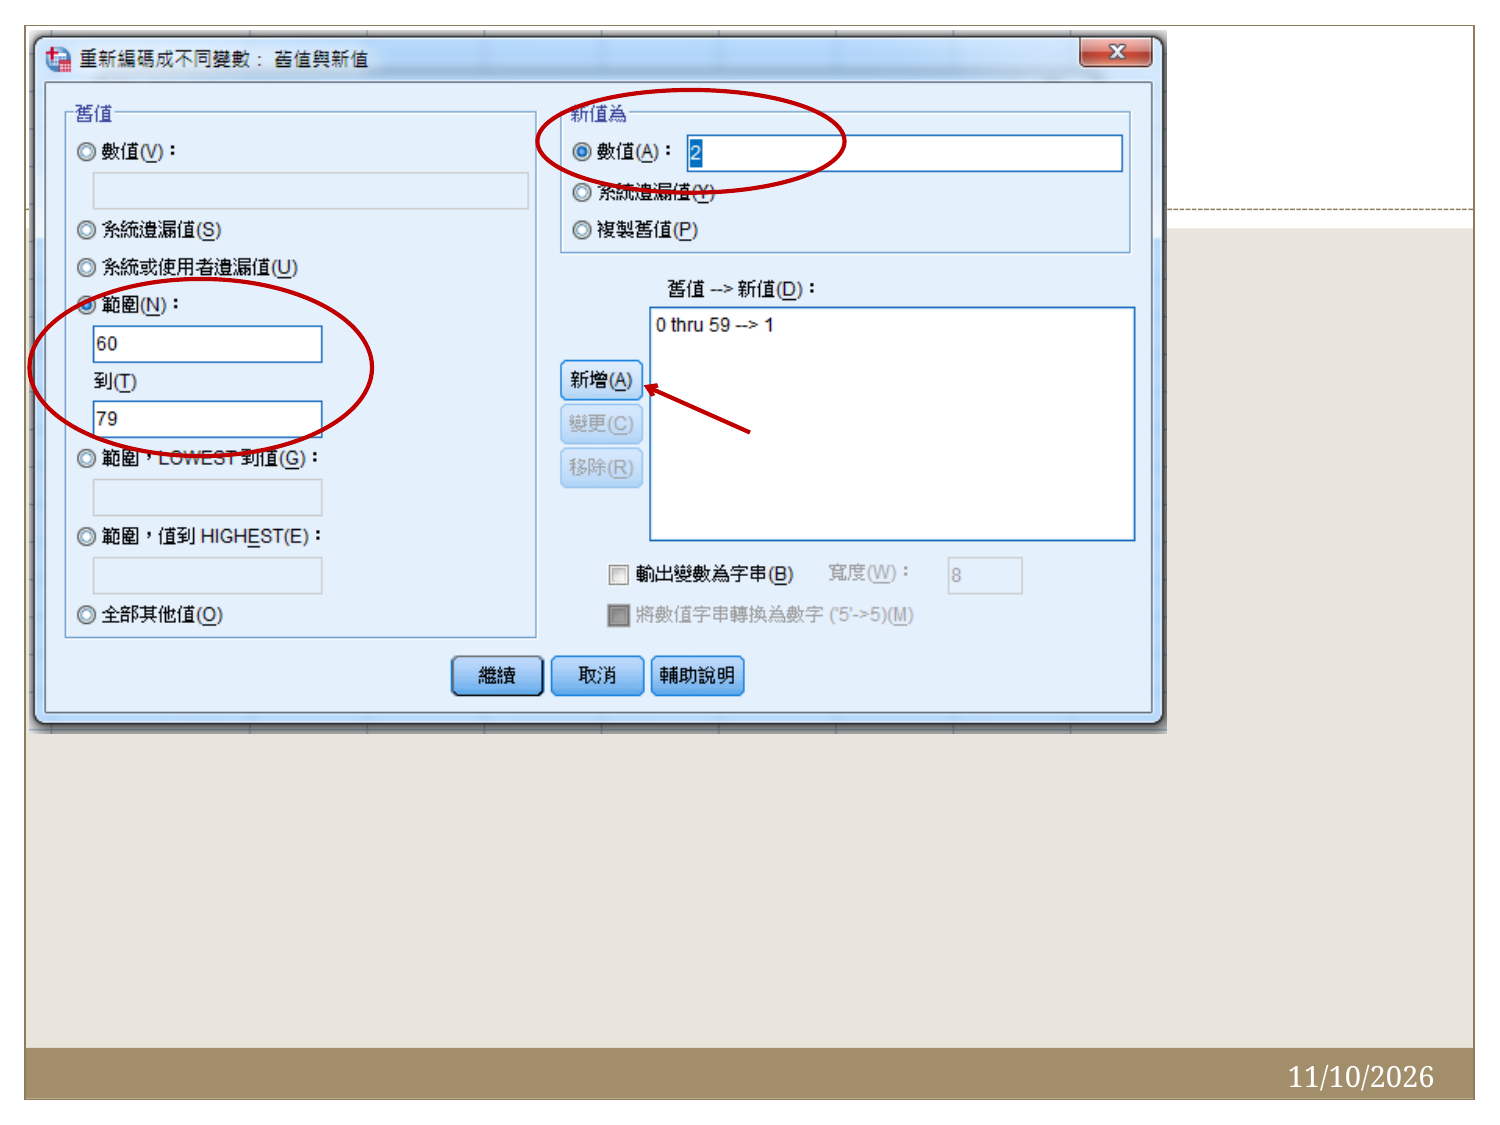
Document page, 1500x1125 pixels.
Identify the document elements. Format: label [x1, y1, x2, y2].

slide_number [950, 1050, 1450, 1111]
text_box [643, 385, 751, 433]
picture [29, 30, 1168, 735]
